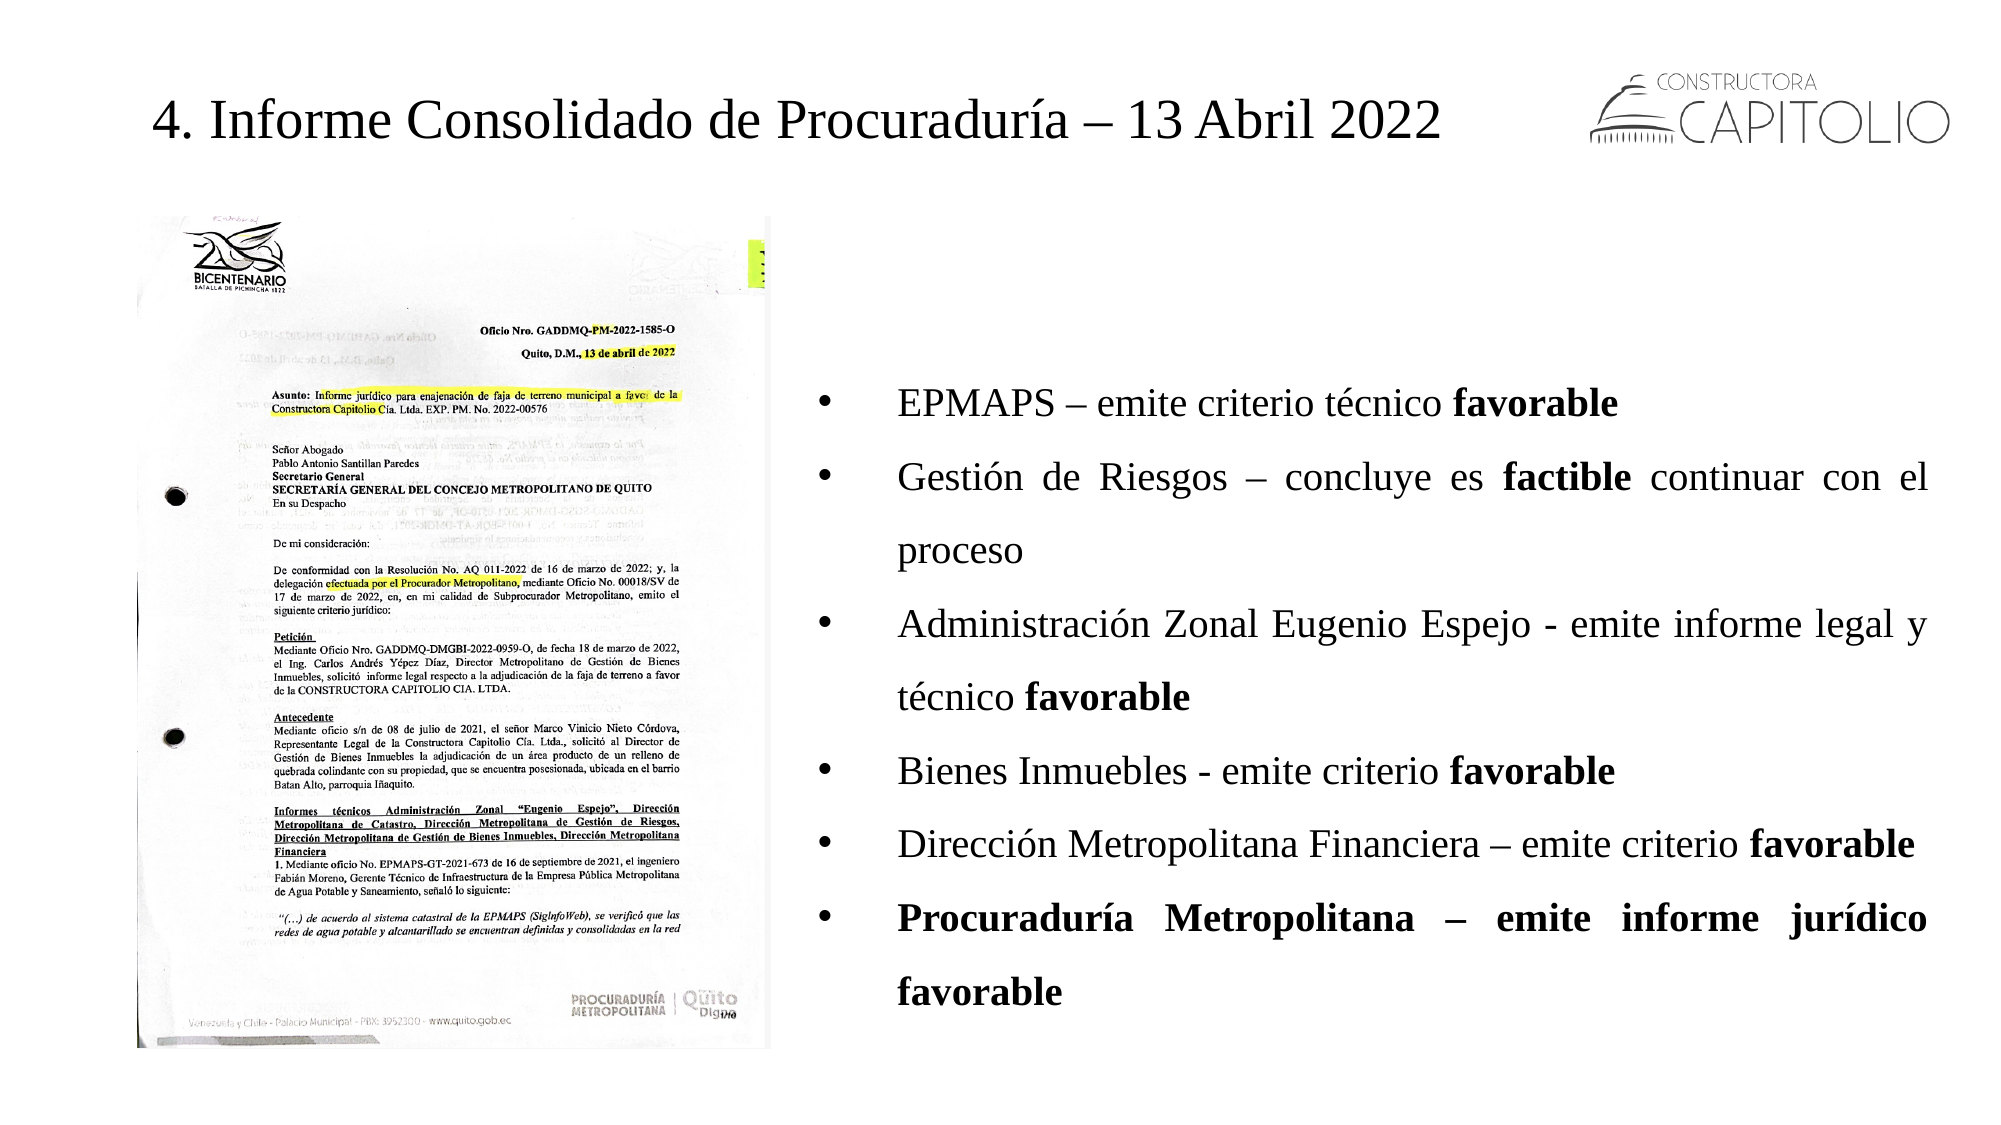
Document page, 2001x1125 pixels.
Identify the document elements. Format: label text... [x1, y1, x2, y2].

picture [1543, 0, 2000, 239]
text_box EPMAPS – emite criterio técnico favorable Gestión de Riesgos – concluye es factible continuar con el proceso Administración Zonal Eugenio Espejo - emite informe legal y técnico favorable Bienes Inmuebles - emite criterio favorable Dirección Metropolitana Financiera – emite criterio favorable Procuraduría Metropolitana – emite informe jurídico favorable [802, 343, 1944, 1028]
title 4. Informe Consolidado de Procuraduría – 13 Abril 2022 [137, 59, 1543, 180]
picture [137, 216, 771, 1049]
